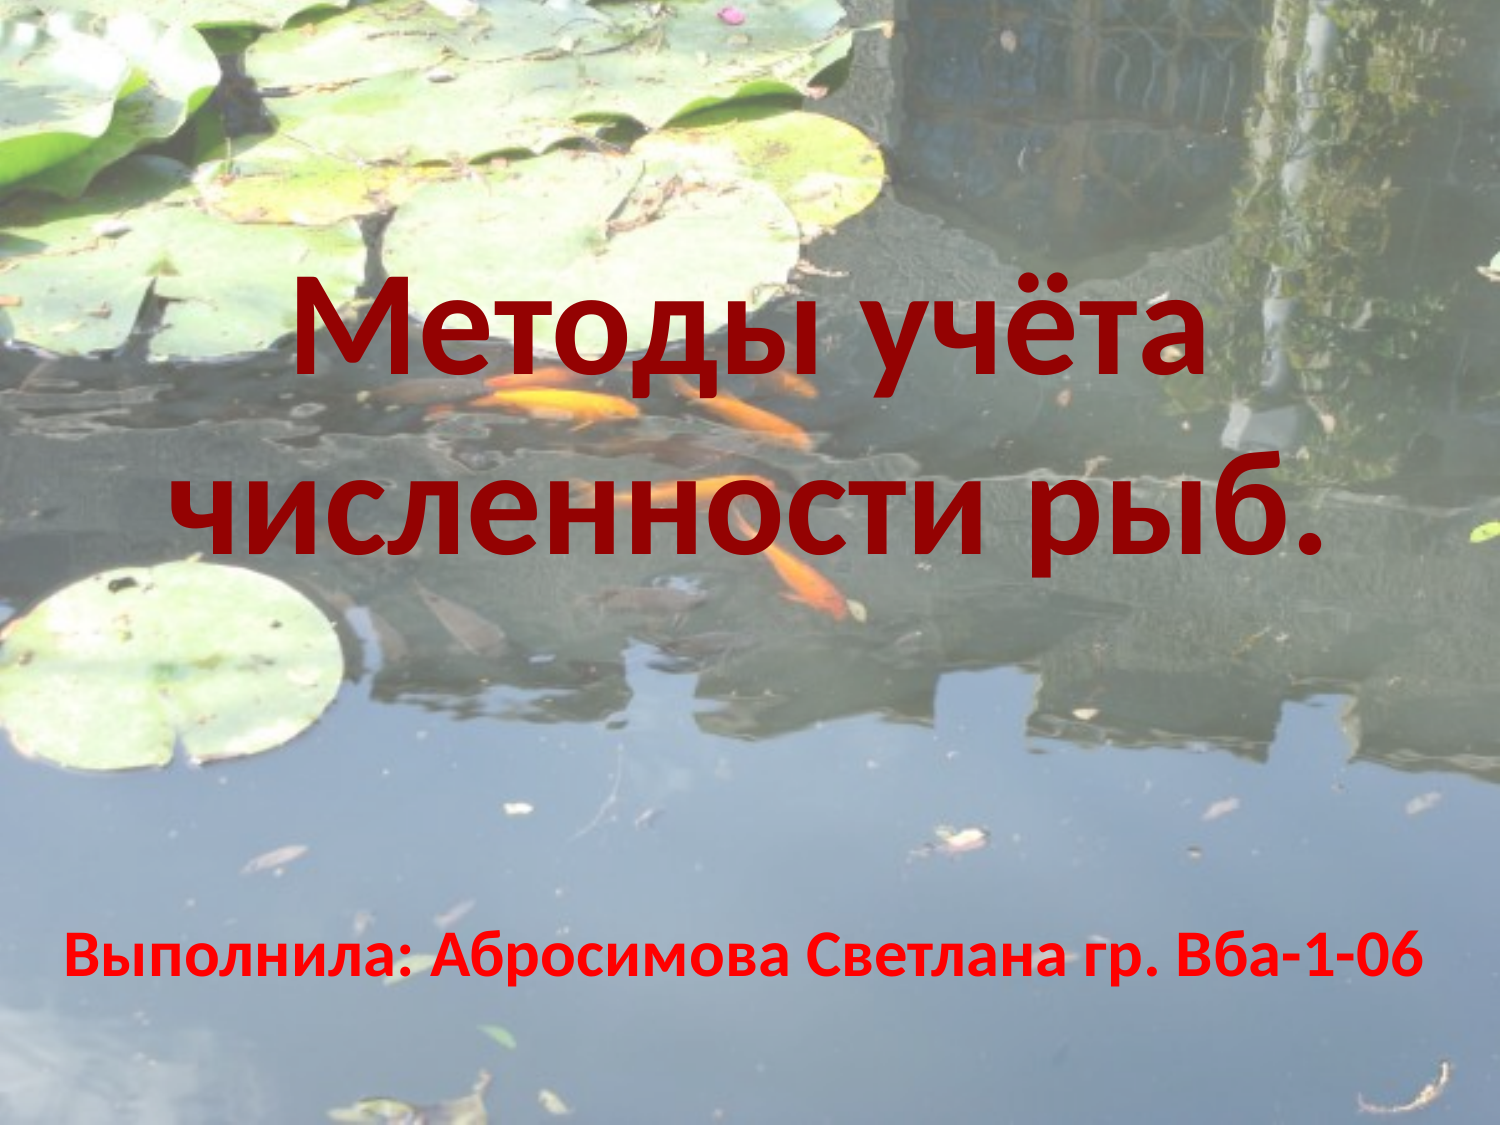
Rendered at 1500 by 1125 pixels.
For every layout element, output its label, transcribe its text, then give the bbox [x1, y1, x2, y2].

title Методы учёта численности рыб. [112, 222, 1388, 586]
subtitle Выполнила: Абросимова Светлана гр. Вба-1-06 [46, 902, 1442, 1043]
